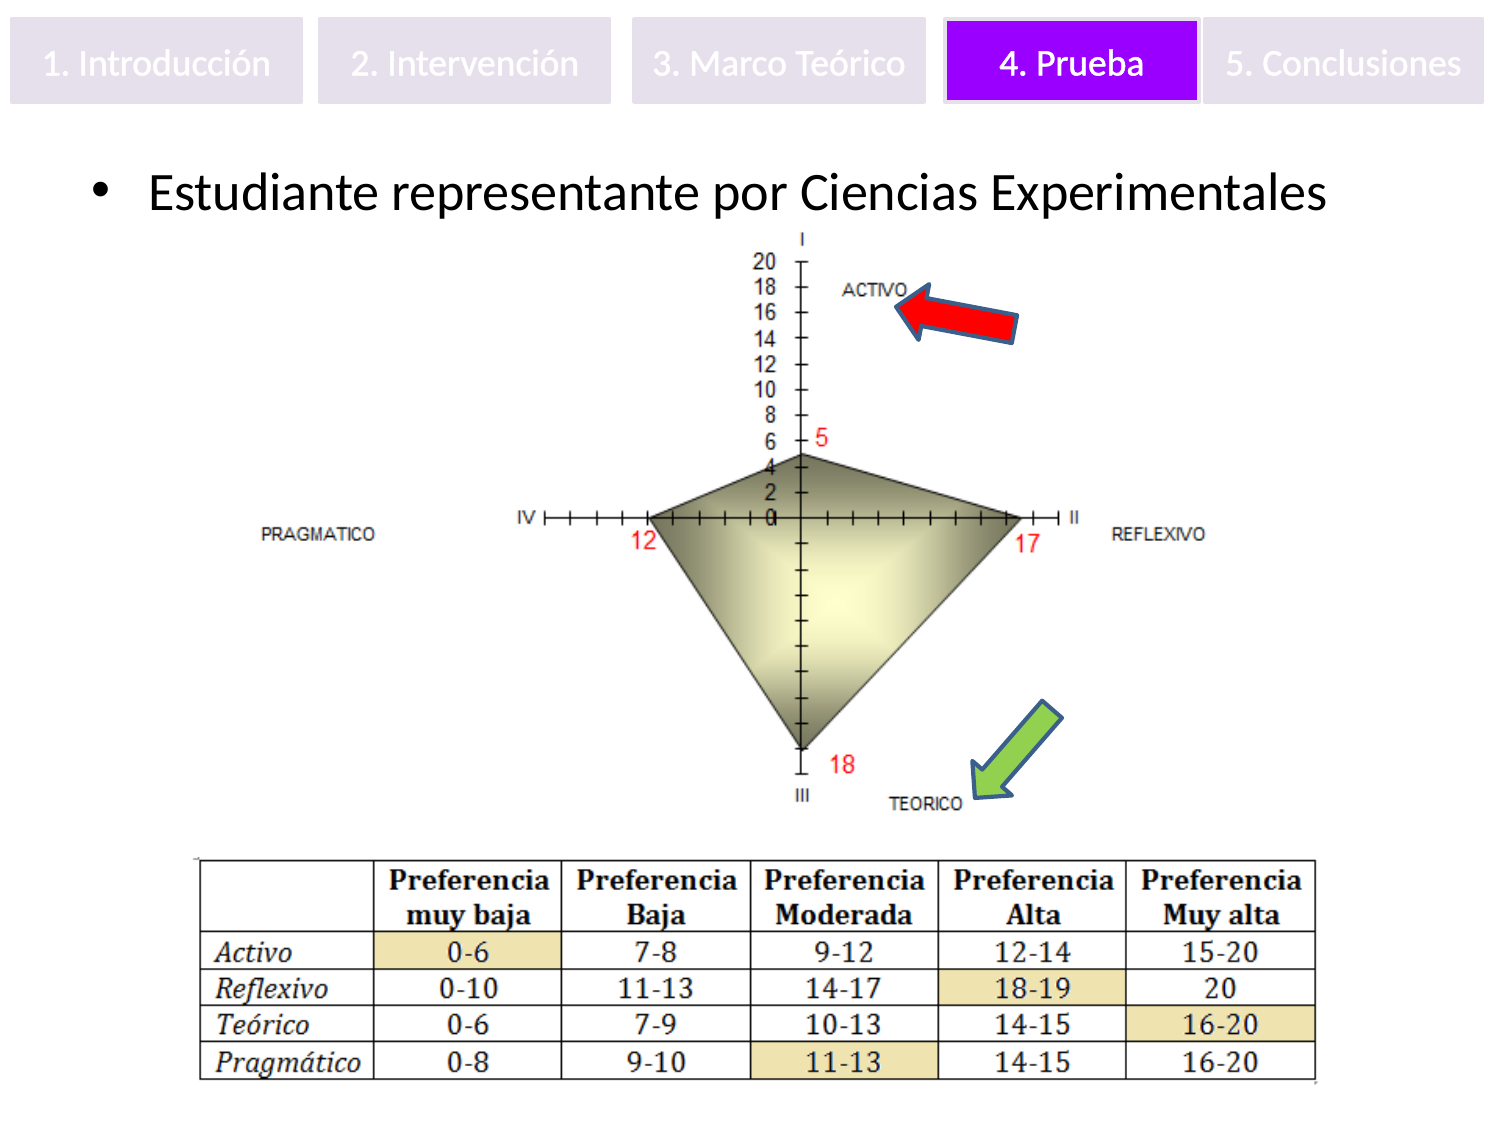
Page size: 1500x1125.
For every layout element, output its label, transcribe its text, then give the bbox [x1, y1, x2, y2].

text_box 4. Prueba [943, 17, 1201, 104]
text_box 3. Marco Teórico [632, 17, 926, 104]
picture [194, 231, 1223, 851]
picture [184, 857, 1335, 1088]
text_box 2. Intervención [318, 17, 611, 104]
text_box 5. Conclusiones [1203, 17, 1484, 104]
list Estudiante representante por Ciencias Experimentales [76, 149, 1402, 237]
text_box 1. Introducción [10, 17, 303, 104]
